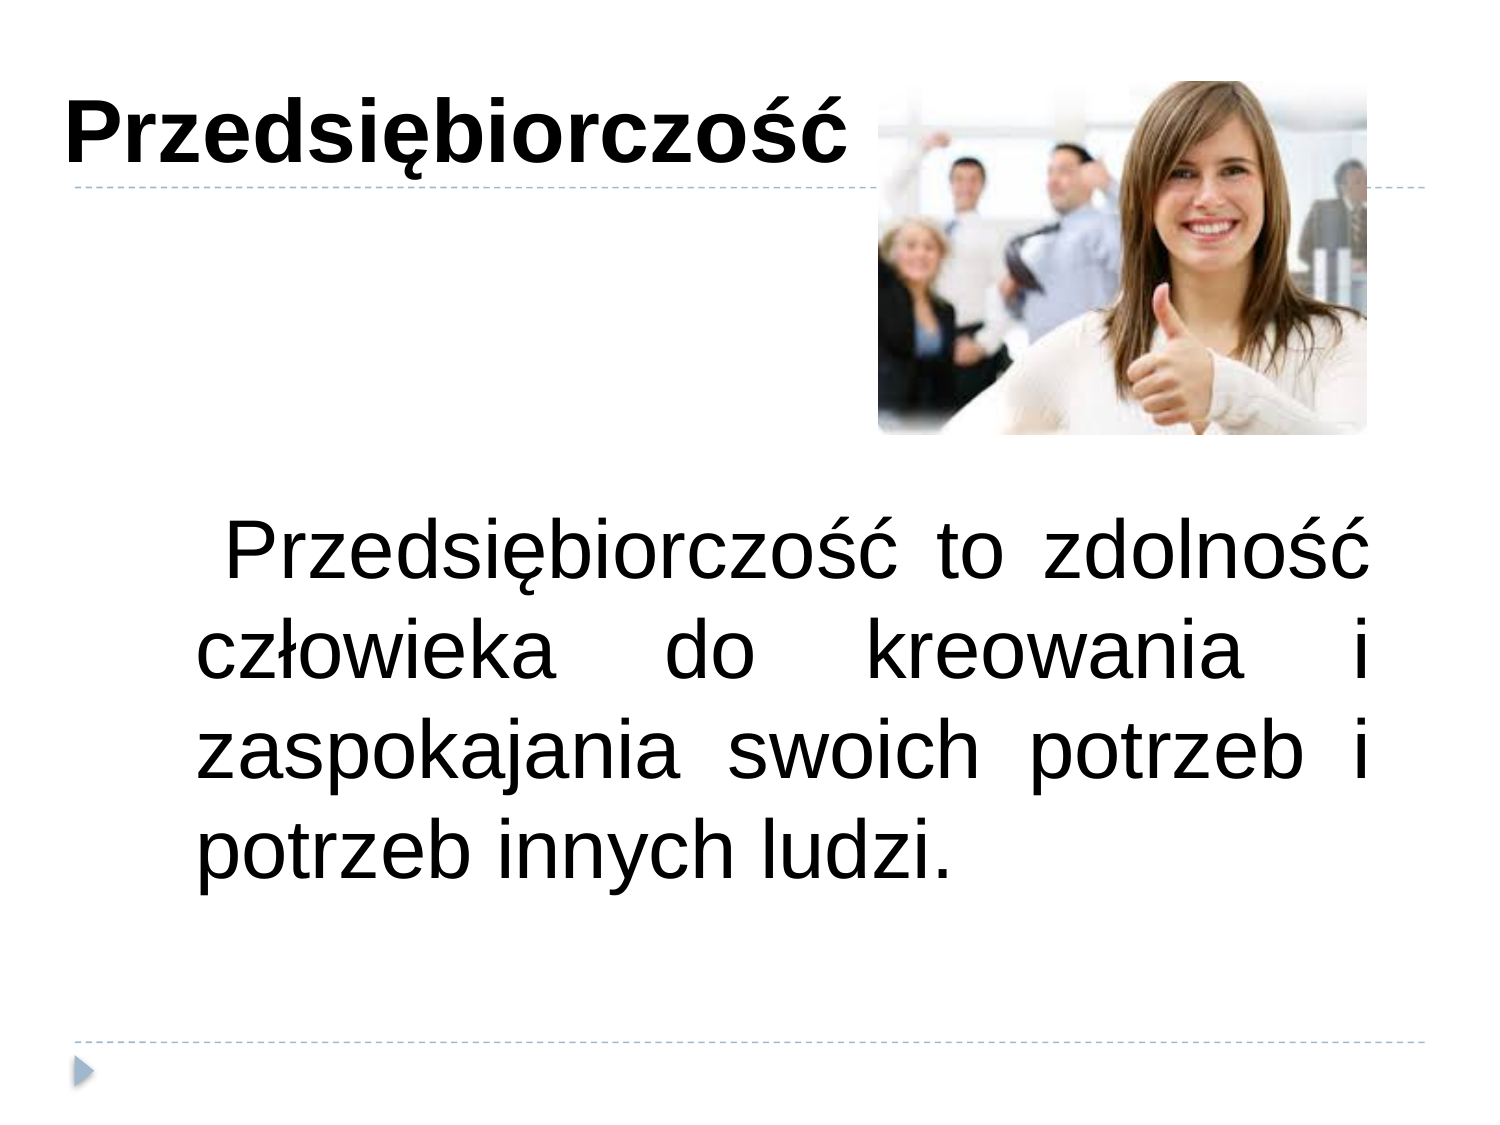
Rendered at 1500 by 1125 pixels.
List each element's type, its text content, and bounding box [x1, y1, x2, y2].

title Przedsiębiorczość [48, 24, 1399, 188]
list Przedsiębiorczość to zdolność człowieka do kreowania i zaspokajania swoich potrzeb i potrzeb innych ludzi. [135, 487, 1387, 1125]
picture [878, 81, 1367, 436]
